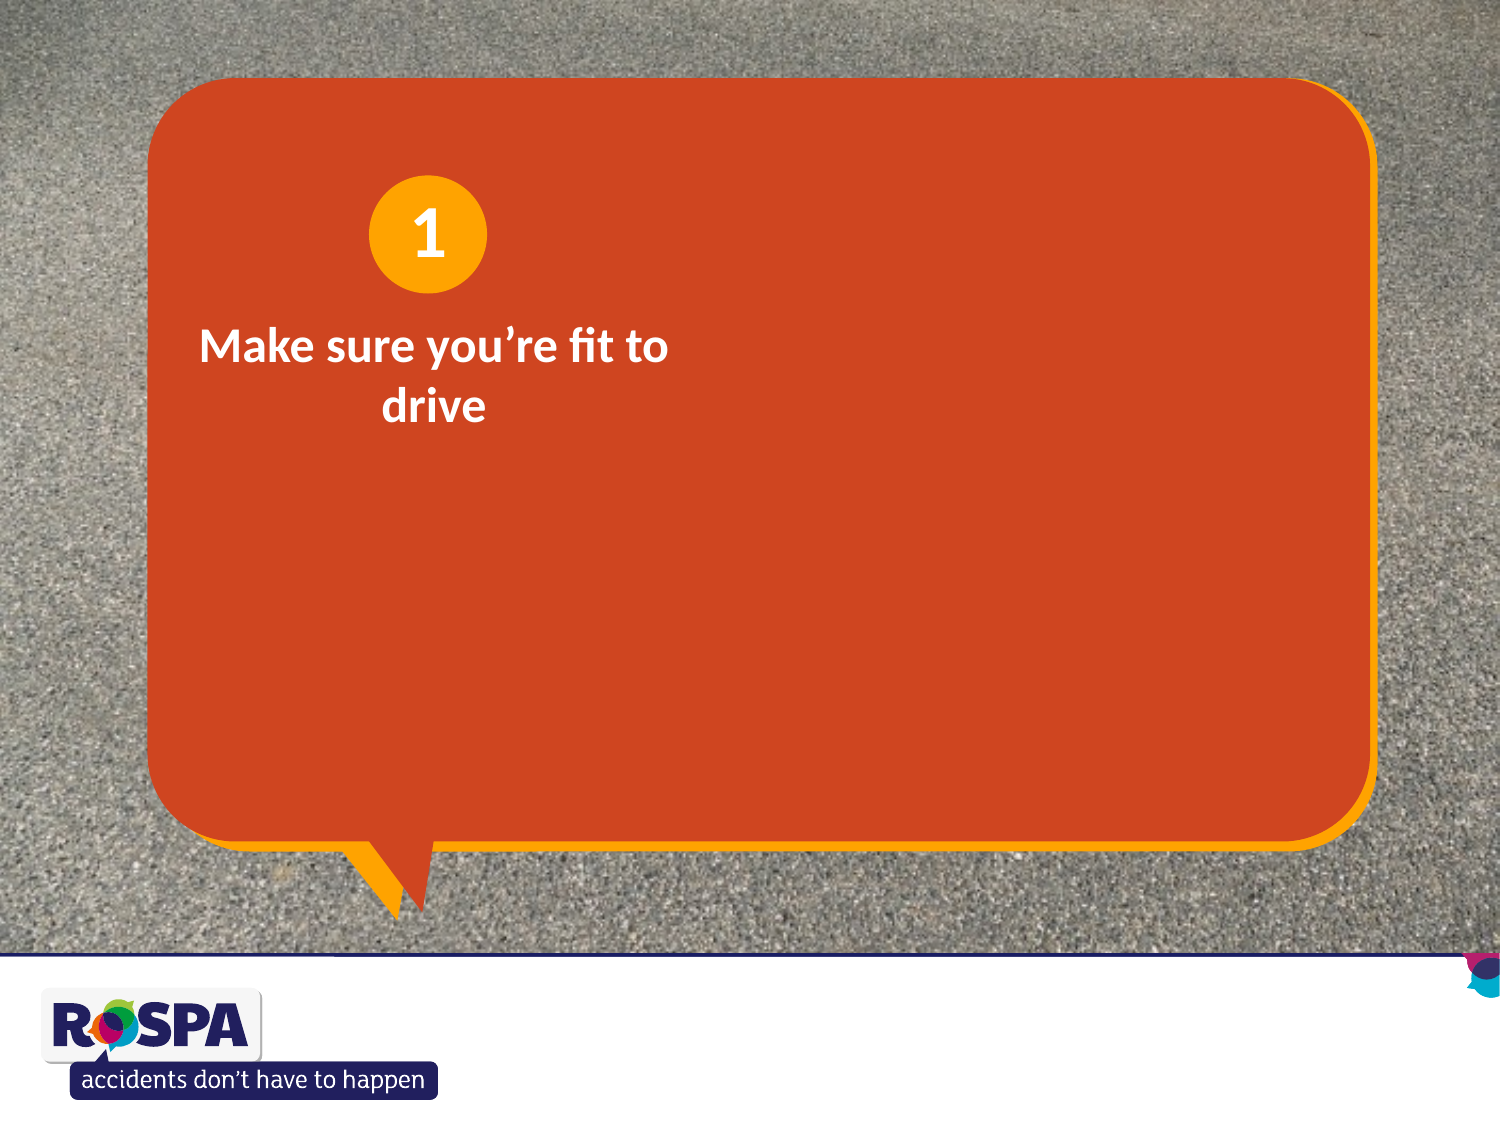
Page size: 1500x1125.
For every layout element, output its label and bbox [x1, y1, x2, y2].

picture [0, 0, 1500, 953]
text_box [167, 175, 701, 442]
text_box [147, 77, 1371, 917]
